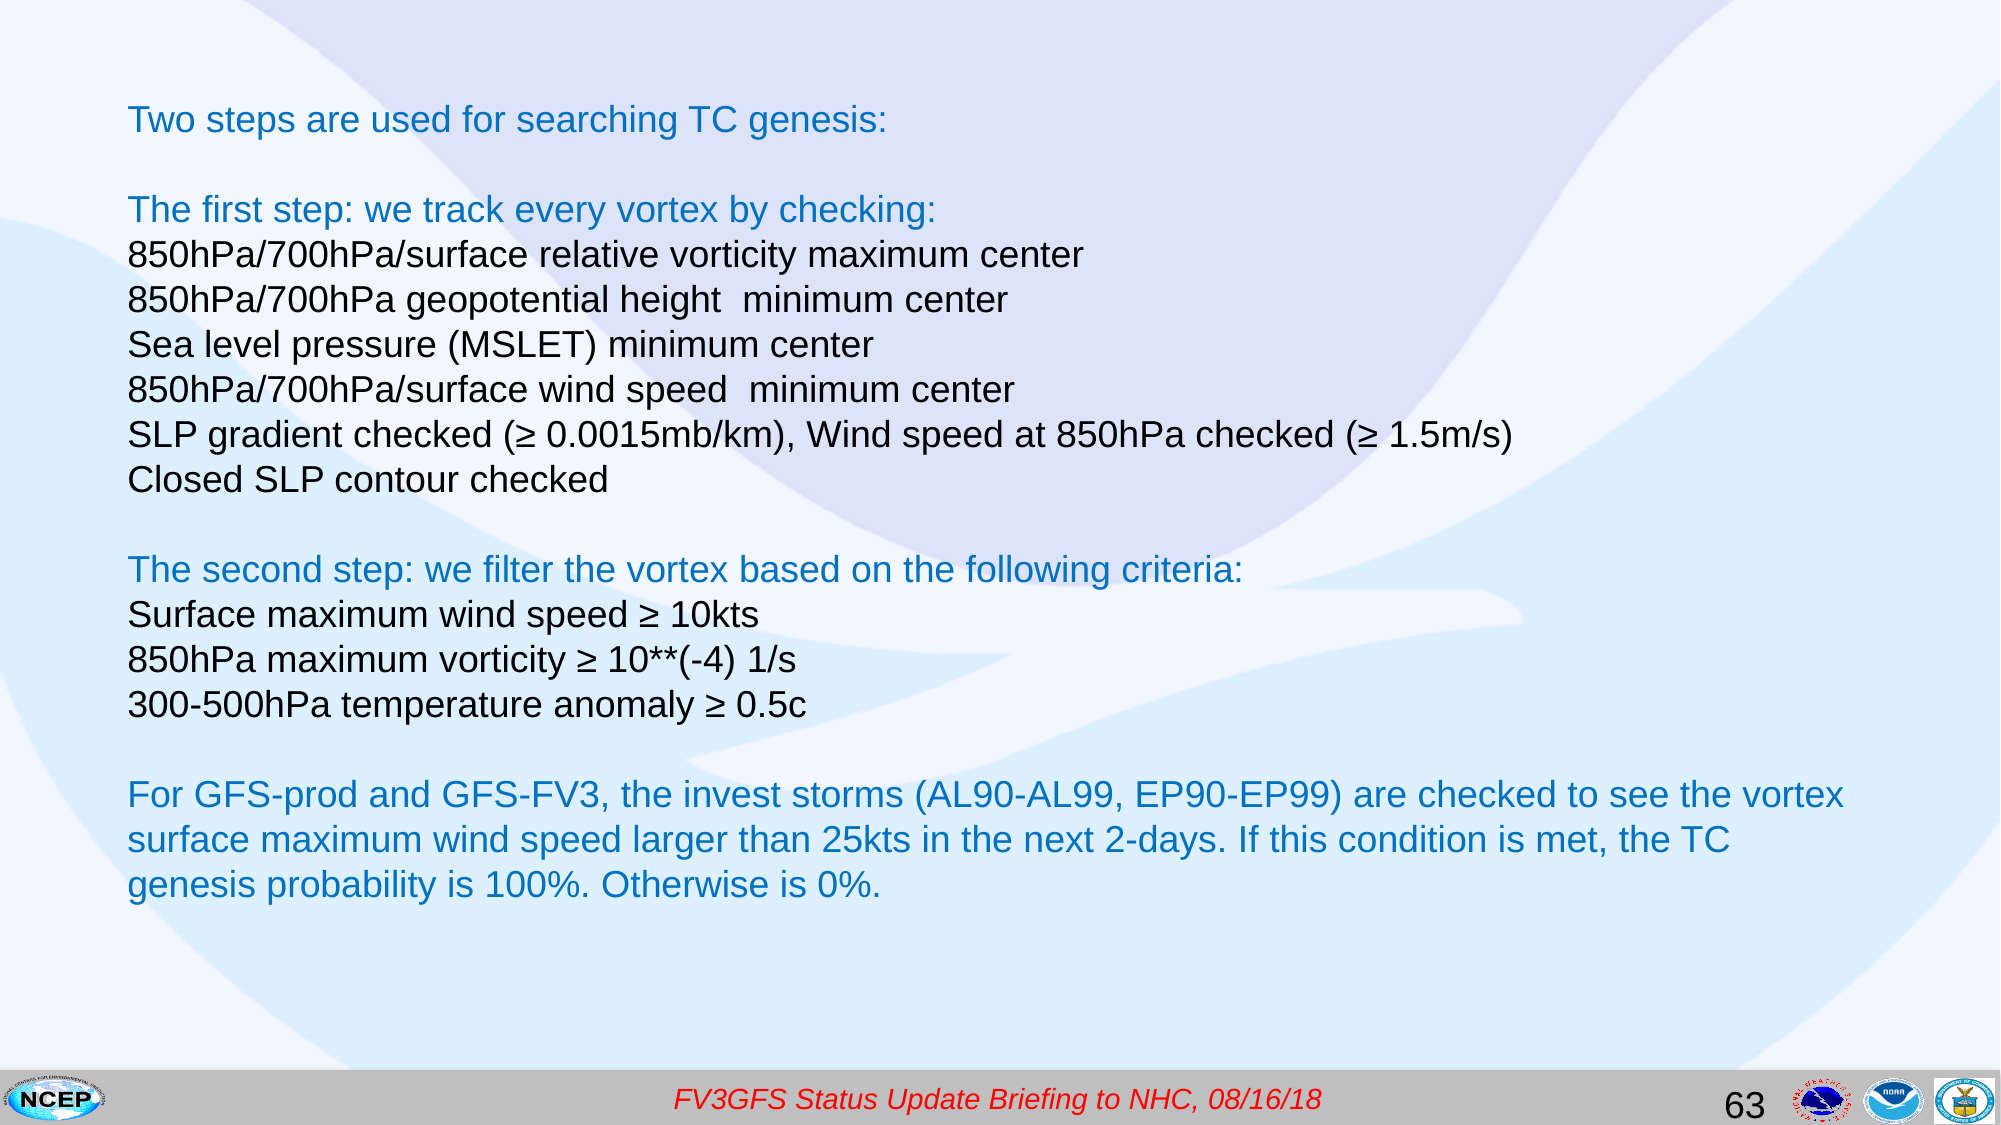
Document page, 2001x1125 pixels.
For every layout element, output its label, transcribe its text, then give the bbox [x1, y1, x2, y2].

text_box Two steps are used for searching TC genesis: The first step: we track every vortex by checking: 850hPa/700hPa/surface relative vorticity maximum center 850hPa/700hPa geopotential height minimum center Sea level pressure (MSLET) minimum center 850hPa/700hPa/surface wind speed minimum center SLP gradient checked (≥ 0.0015mb/km), Wind speed at 850hPa checked (≥ 1.5m/s) Closed SLP contour checked The second step: we filter the vortex based on the following criteria: Surface maximum wind speed ≥ 10kts 850hPa maximum vorticity ≥ 10**(-4) 1/s 300-500hPa temperature anomaly ≥ 0.5c For GFS-prod and GFS-FV3, the invest storms (AL90-AL99, EP90-EP99) are checked to see the vortex surface maximum wind speed larger than 25kts in the next 2-days. If this condition is met, the TC genesis probability is 100%. Otherwise is 0%. [112, 87, 1880, 913]
picture [1791, 1078, 1852, 1124]
picture [1863, 1078, 1924, 1124]
picture [1934, 1078, 1958, 1124]
picture [1979, 1084, 1989, 1093]
picture [1943, 1084, 1987, 1121]
picture [0, 0, 2000, 1069]
picture [1981, 1106, 1991, 1117]
picture [1972, 1078, 1995, 1097]
picture [1972, 1105, 1995, 1124]
picture [2, 1075, 106, 1121]
